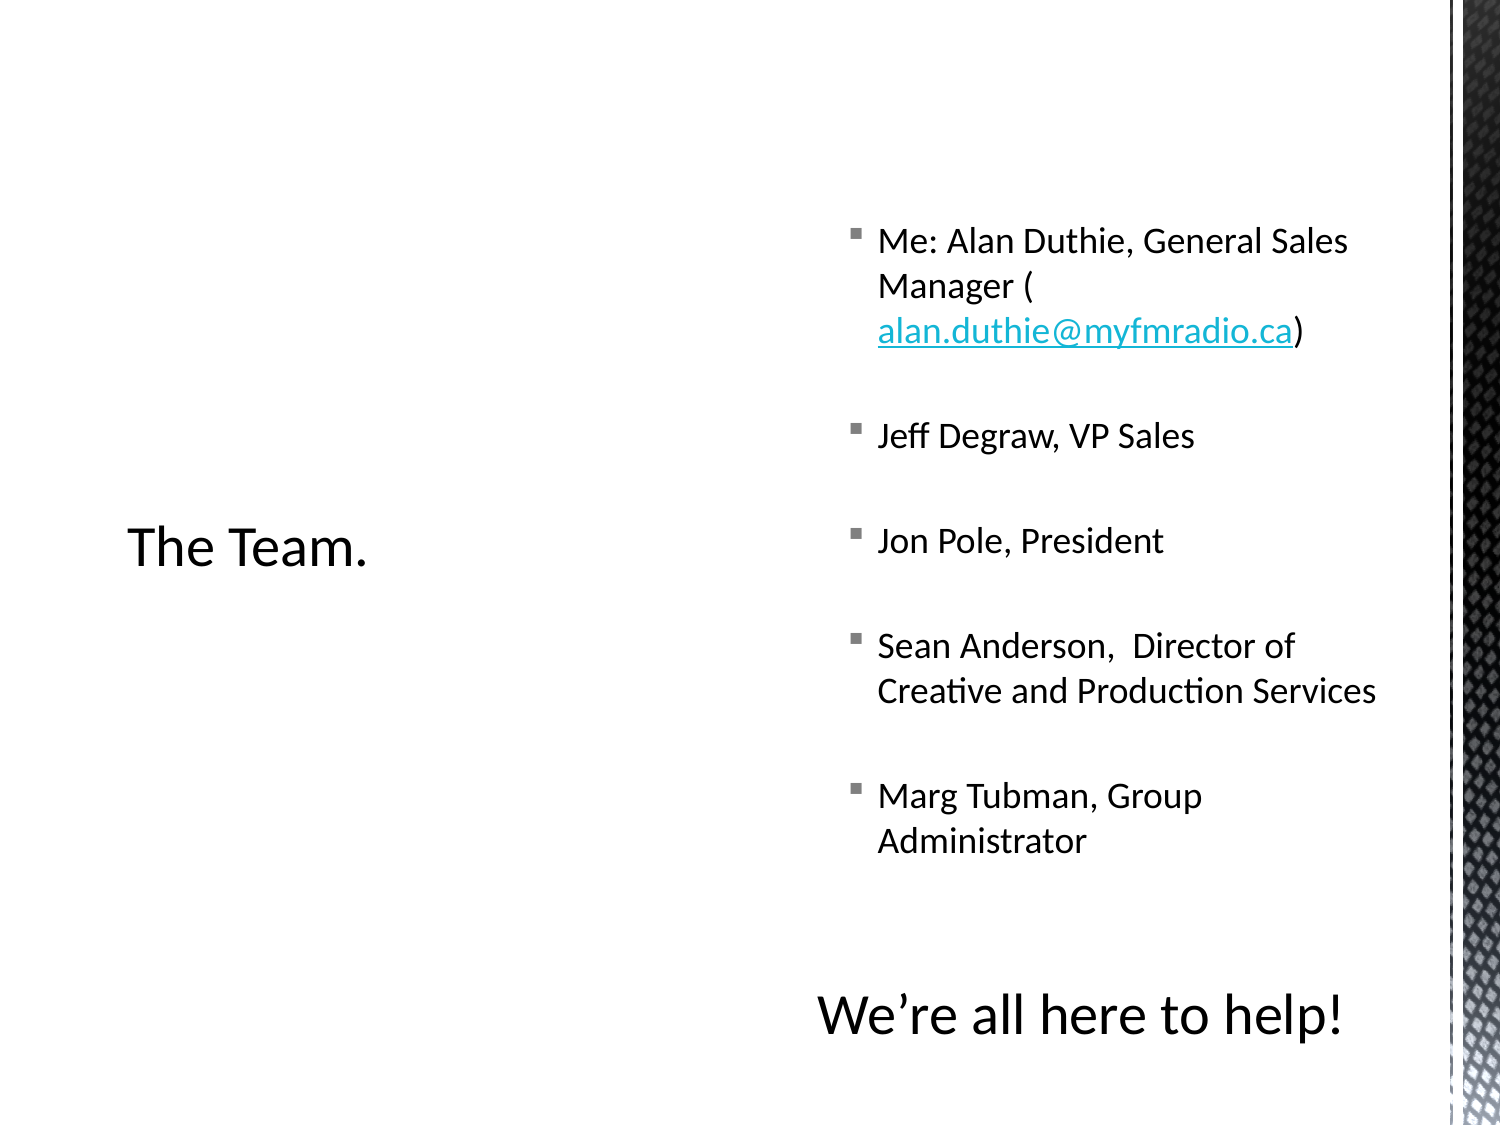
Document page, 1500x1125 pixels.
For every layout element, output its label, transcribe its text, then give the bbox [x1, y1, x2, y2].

list Me: Alan Duthie, General Sales Manager (alan.duthie@myfmradio.ca) Jeff Degraw, VP Sales Jon Pole, President Sean Anderson, Director of Creative and Production Services Marg Tubman, Group Administrator [832, 69, 1433, 1008]
text_box We’re all here to help! [803, 968, 1406, 1054]
title The Team. [112, 73, 575, 1012]
picture [1447, 0, 1500, 1125]
